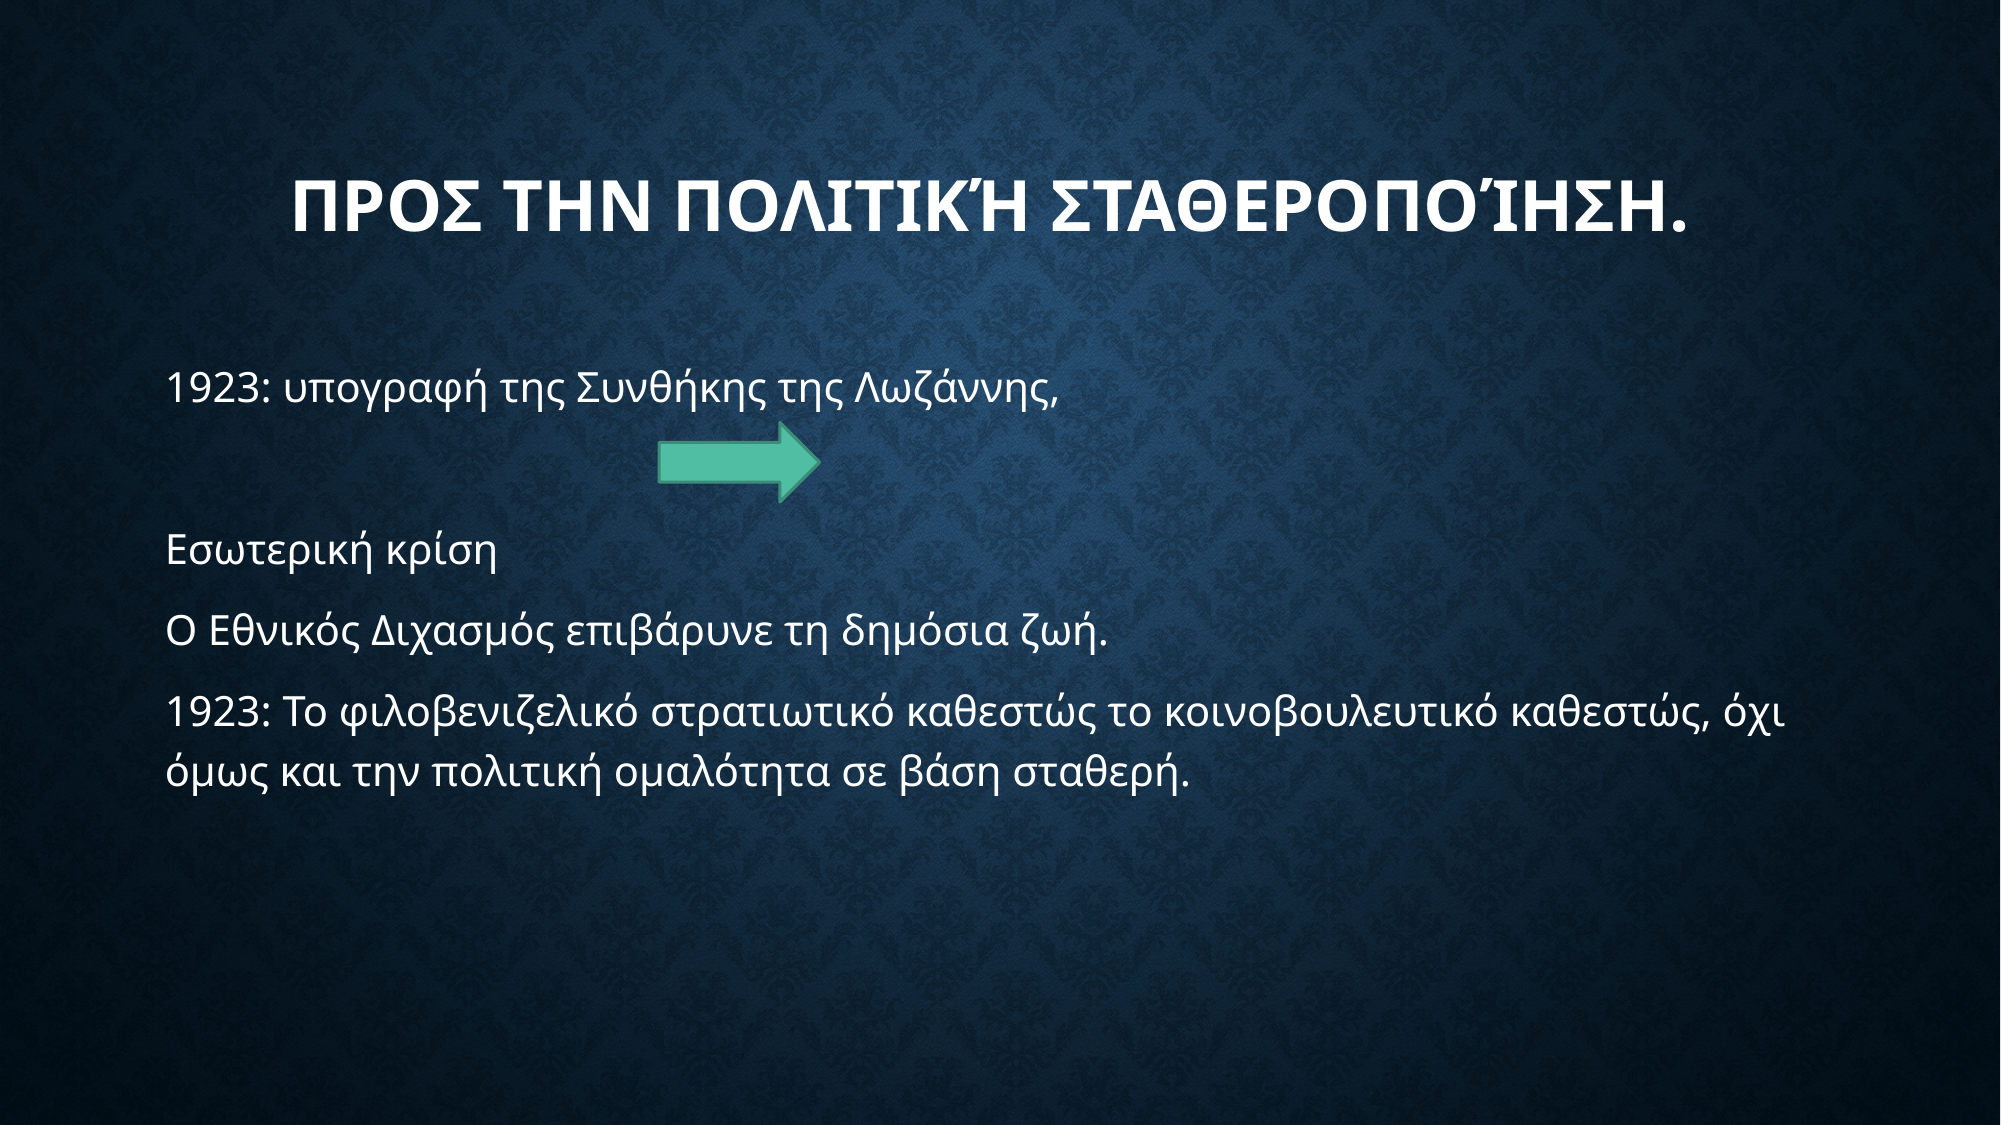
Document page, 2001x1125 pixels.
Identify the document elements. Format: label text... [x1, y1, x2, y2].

list 1923: υπογραφή της Συνθήκης της Λωζάννης, Εσωτερική κρίση Ο Εθνικός Διχασμός επιβάρυνε τη δημόσια ζωή. 1923: Το φιλοβενιζελικό στρατιωτικό καθεστώς το κοινοβουλευτικό καθεστώς, όχι όμως και την πολιτική ομαλότητα σε βάση σταθερή. [149, 343, 1849, 950]
text_box [657, 421, 821, 504]
title Προς την πολιτική σταθεροποίηση. [149, 99, 1849, 318]
